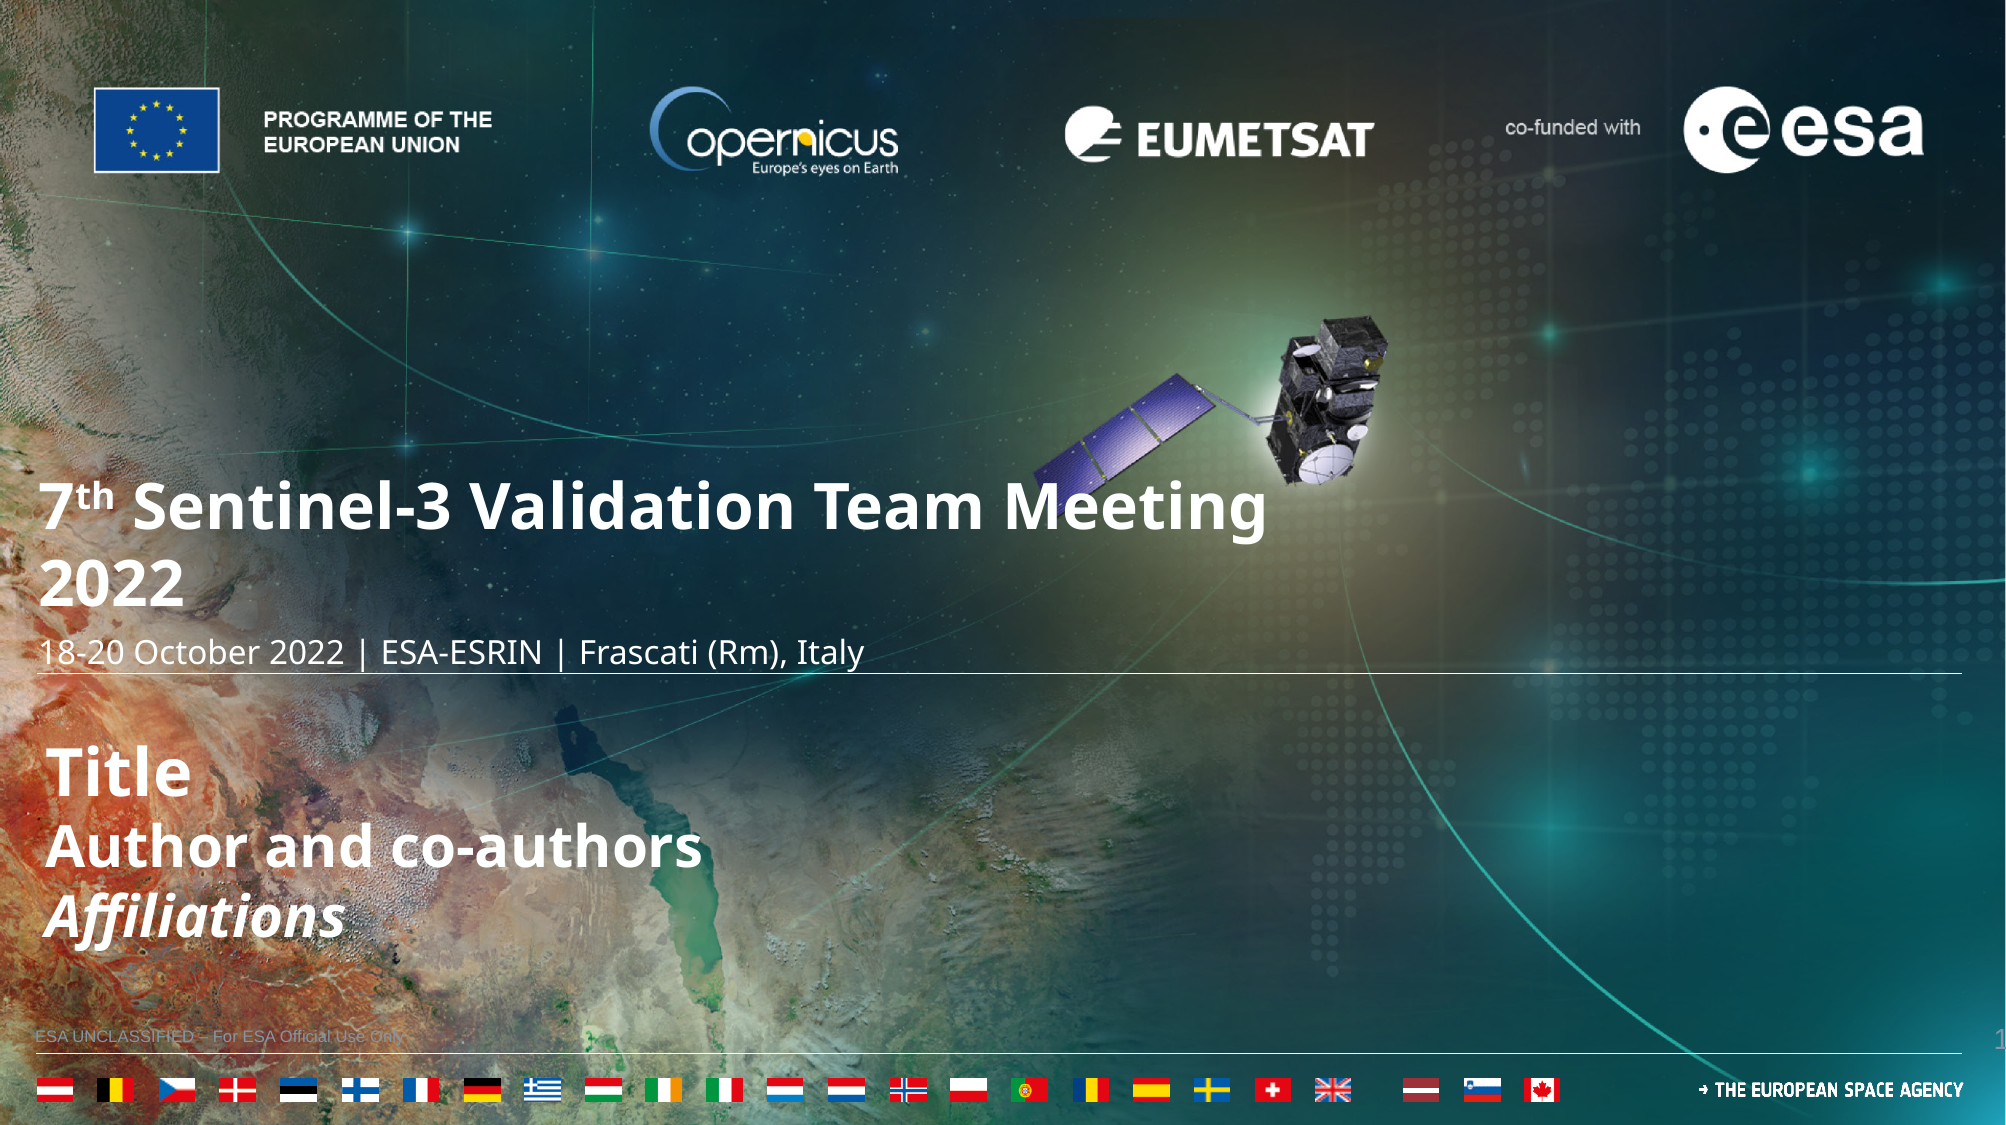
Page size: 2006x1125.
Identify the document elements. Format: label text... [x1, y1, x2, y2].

text_box [1225, 915, 1977, 955]
text_box 7th Sentinel-3 Validation Team Meeting 2022 18-20 October 2022 | ESA-ESRIN | Frascati (Rm), Italy [23, 457, 1286, 679]
text_box Title Author and co-authors Affiliations [30, 647, 1225, 957]
picture [0, 0, 2006, 1125]
